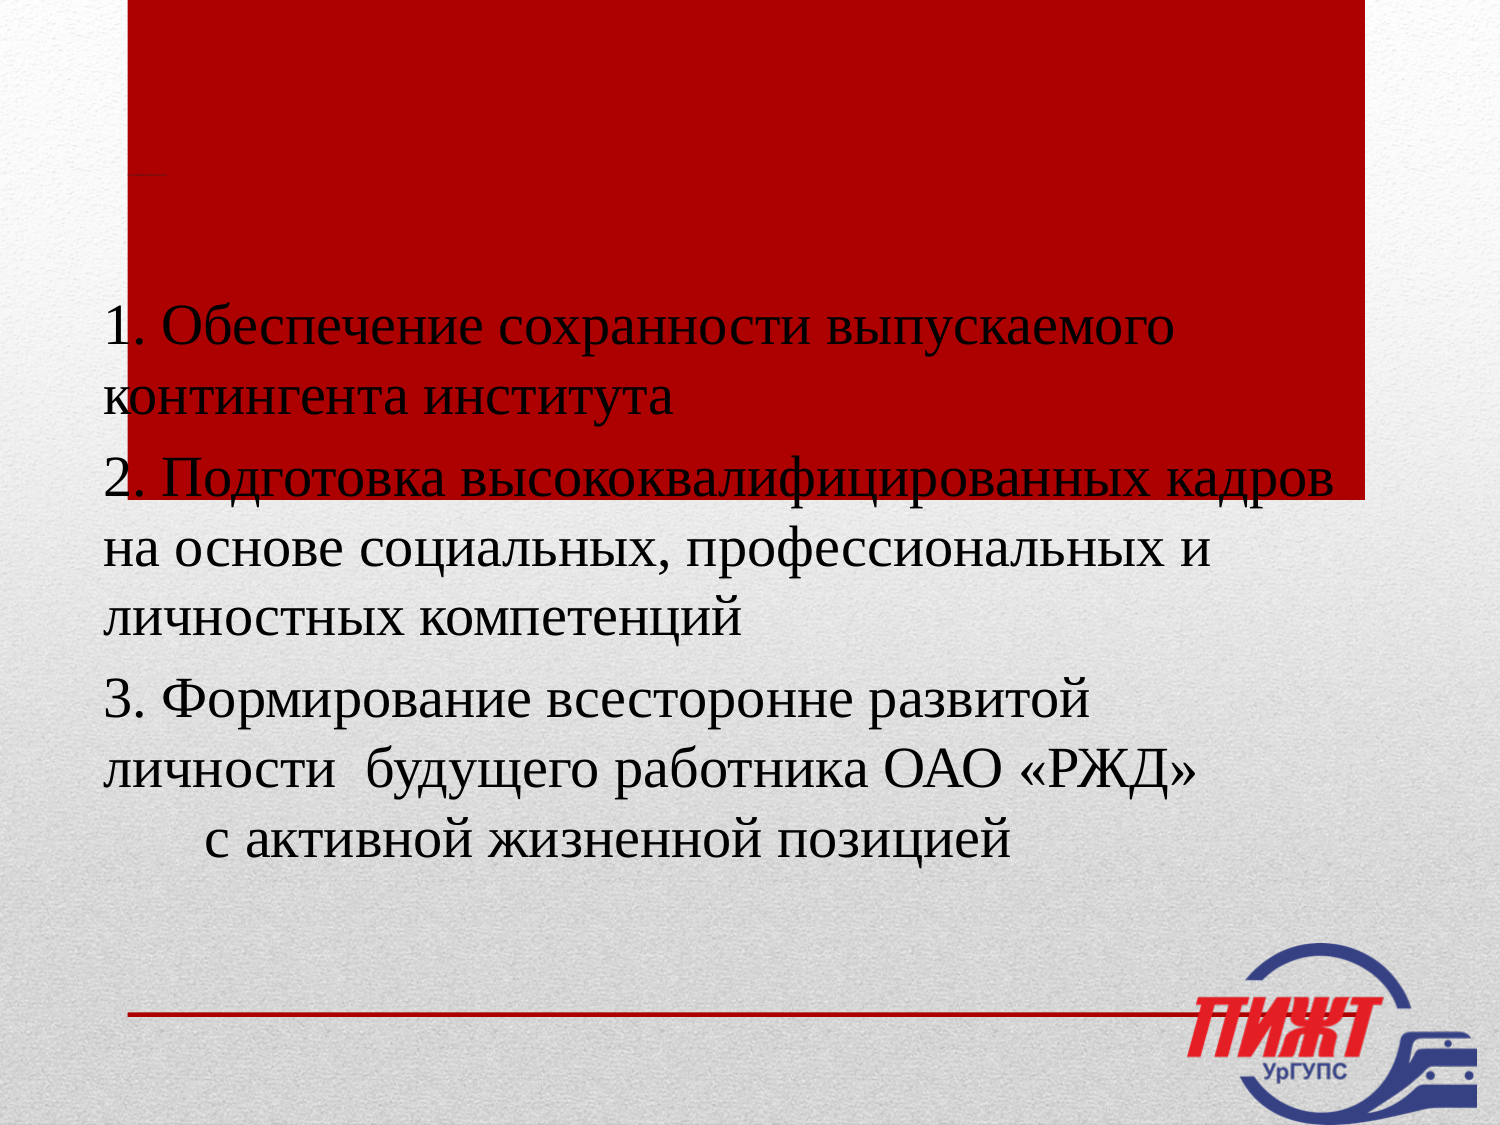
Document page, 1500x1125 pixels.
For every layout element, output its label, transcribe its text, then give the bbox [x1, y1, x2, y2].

picture [1186, 943, 1477, 1125]
title Основные цели работы: [112, 54, 1270, 185]
list 1. Обеспечение сохранности выпускаемого контингента института 2. Подготовка высококвалифицированных кадров на основе социальных, профессиональных и личностных компетенций 3. Формирование всесторонне развитой личности будущего работника ОАО «РЖД» с активной жизненной позицией [88, 278, 1353, 988]
